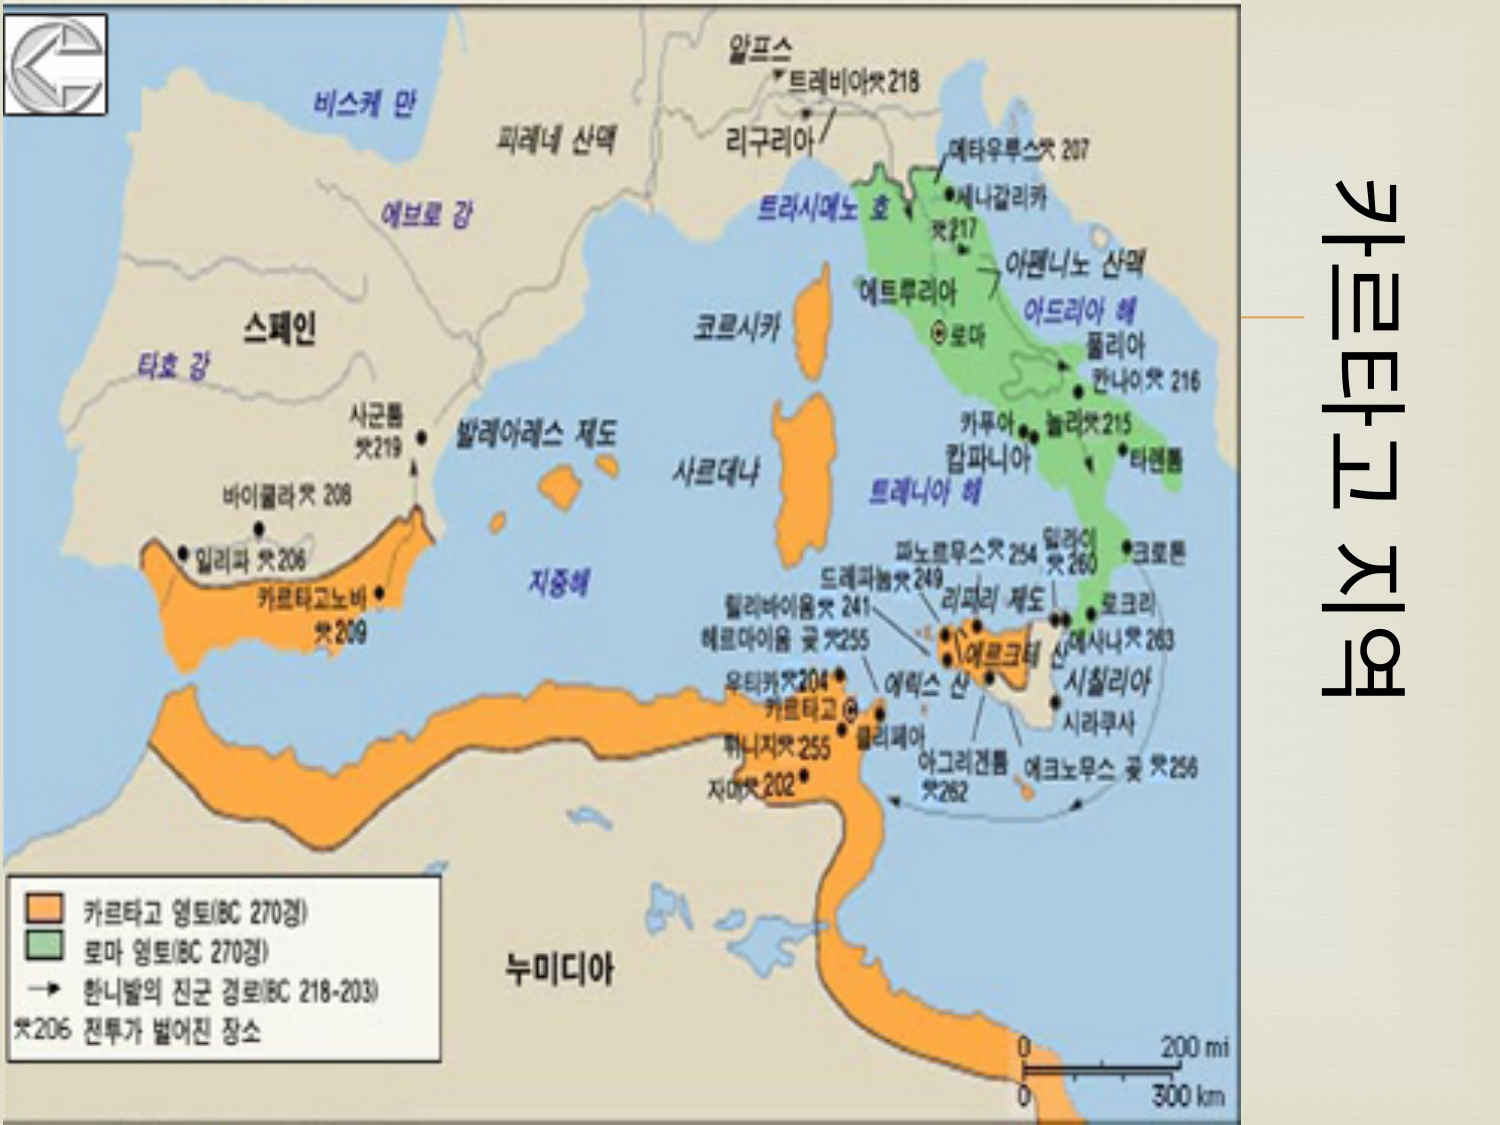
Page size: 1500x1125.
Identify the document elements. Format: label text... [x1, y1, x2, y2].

text_box 카르타고 지역 [1286, 160, 1429, 832]
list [2, 0, 1242, 1125]
